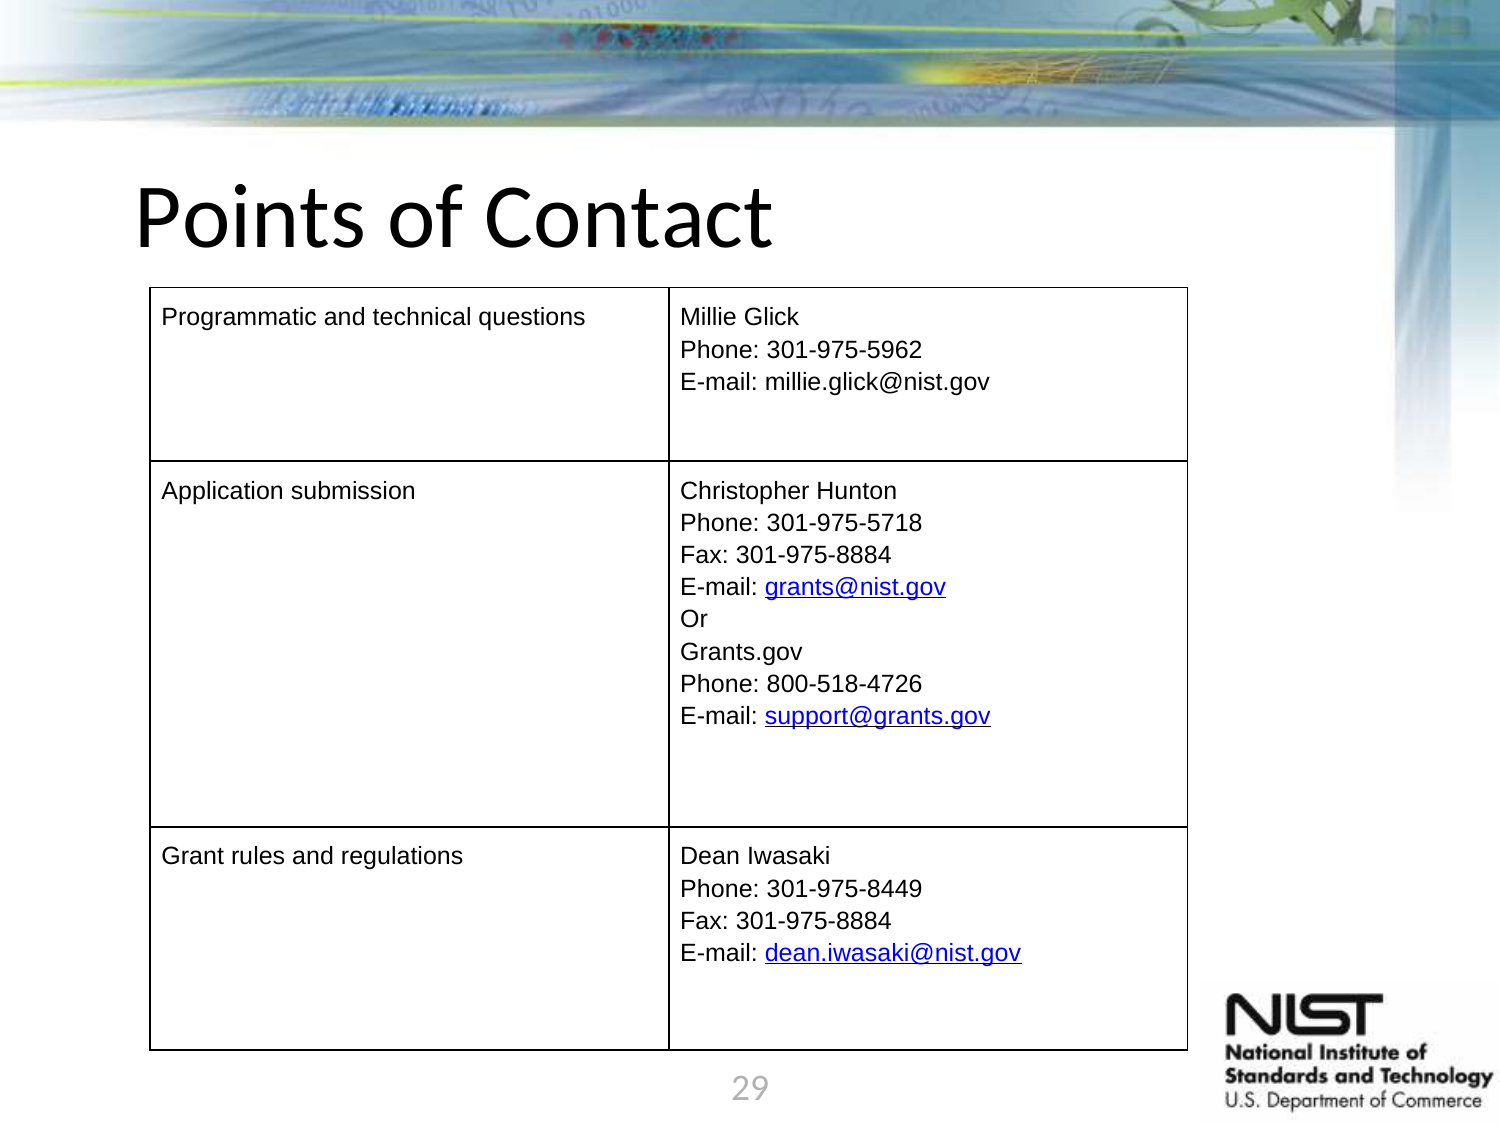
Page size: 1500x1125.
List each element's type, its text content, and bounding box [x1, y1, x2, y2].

table_cell Christopher Hunton Phone: 301-975-5718 Fax: 301-975-8884 E-mail: grants@nist.gov Or Grants.gov Phone: 800-518-4726 E-mail: support@grants.gov [670, 462, 1187, 826]
table_cell Application submission [151, 462, 668, 826]
table_header Millie Glick Phone: 301-975-5962 E-mail: millie.glick@nist.gov [670, 288, 1187, 460]
table_cell Grant rules and regulations [151, 828, 668, 1049]
title Points of Contact [134, 155, 1366, 267]
table_header Programmatic and technical questions [151, 288, 668, 460]
table_cell Dean Iwasaki Phone: 301-975-8449 Fax: 301-975-8884 E-mail: dean.iwasaki@nist.gov [670, 828, 1187, 1049]
footer 29 [510, 1062, 990, 1108]
picture [0, 0, 1500, 1125]
